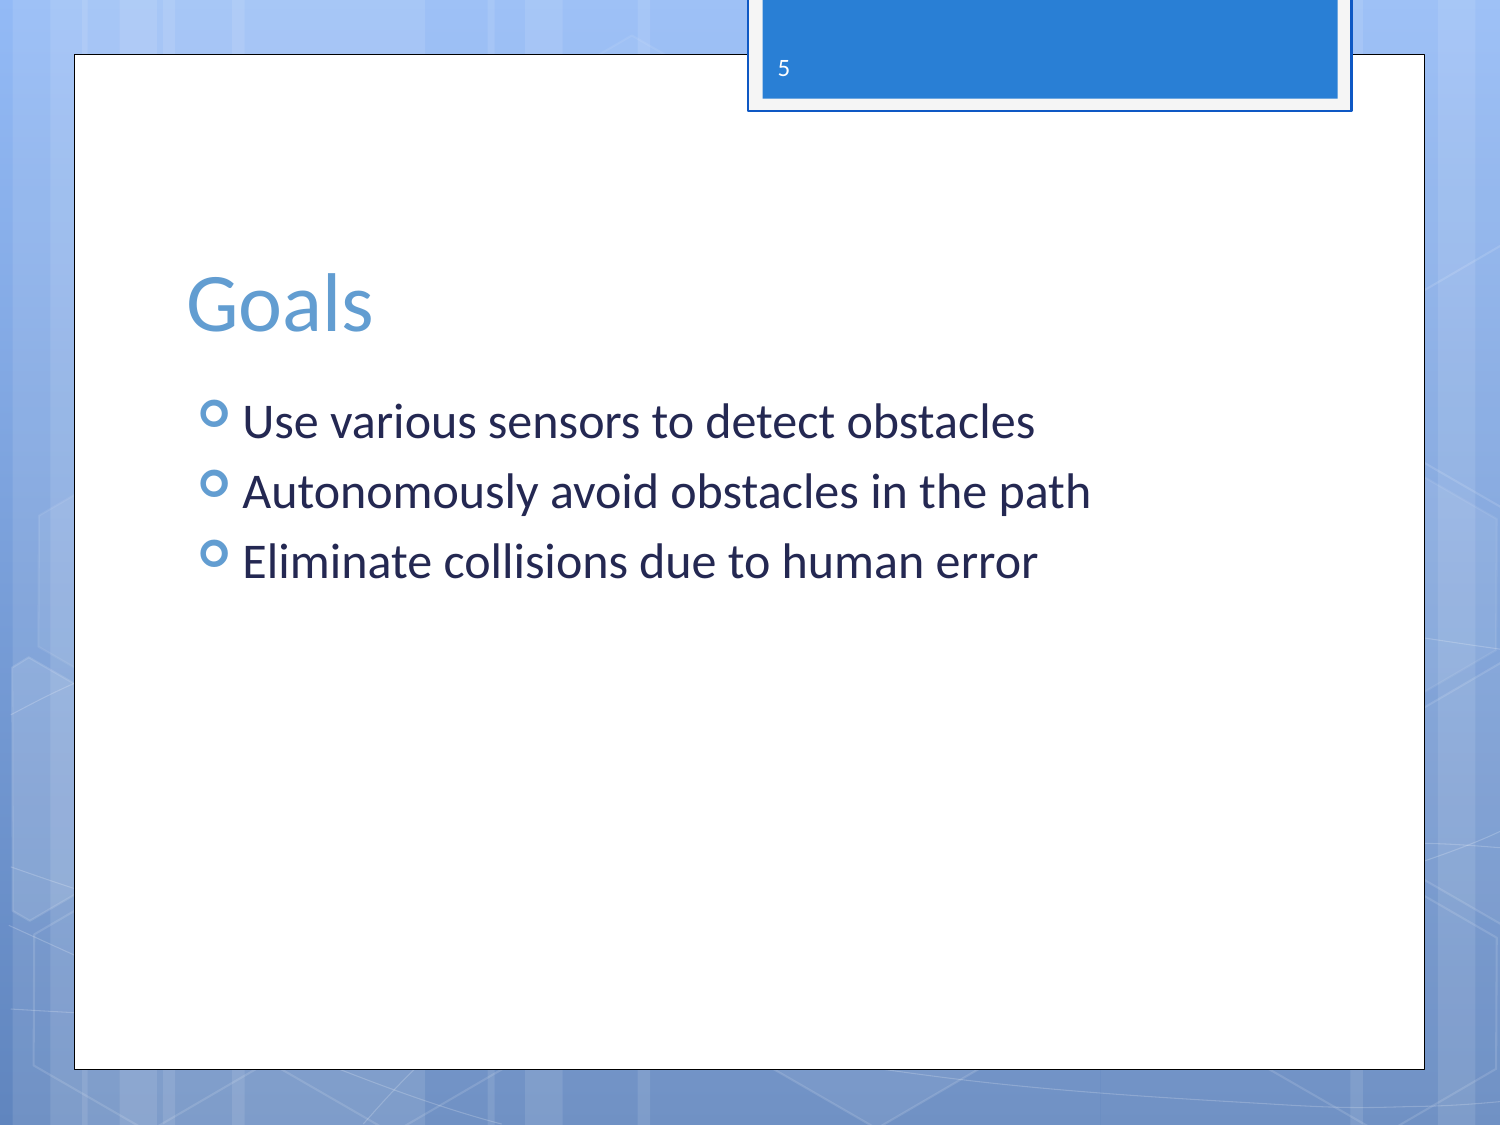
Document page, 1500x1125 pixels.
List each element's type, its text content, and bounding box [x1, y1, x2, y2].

list Use various sensors to detect obstacles Autonomously avoid obstacles in the path Eliminate collisions due to human error [171, 381, 1283, 957]
title Goals [171, 168, 1324, 357]
slide_number 4 [762, 36, 982, 97]
